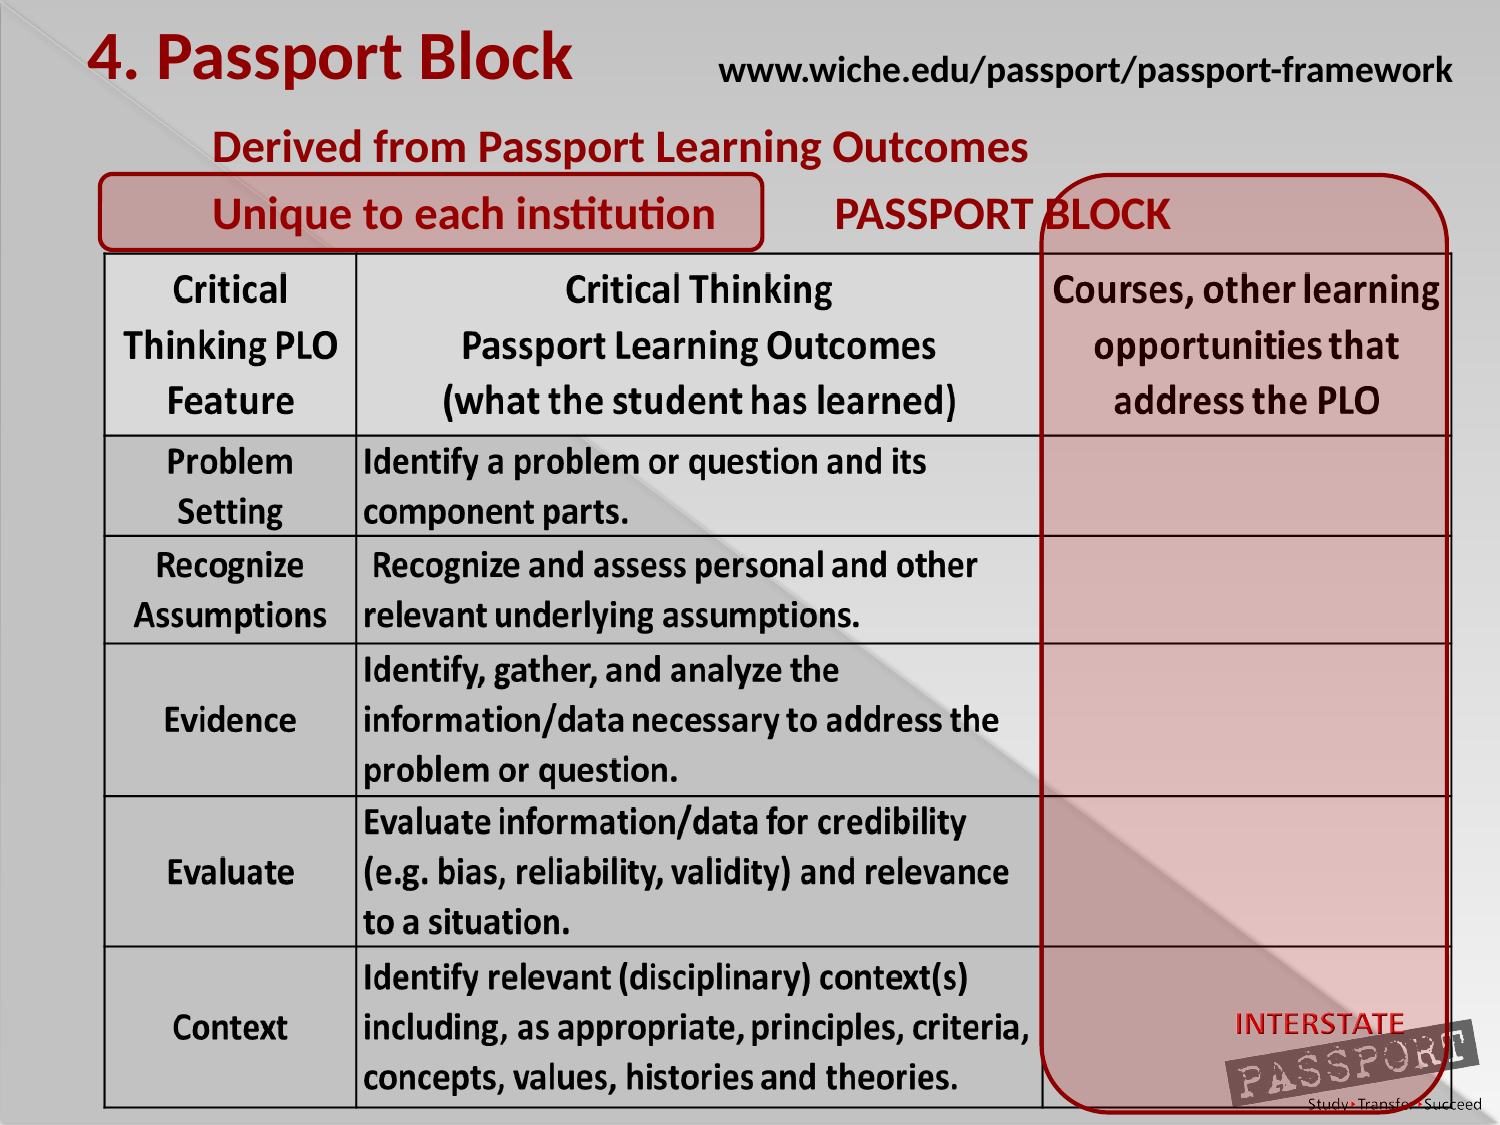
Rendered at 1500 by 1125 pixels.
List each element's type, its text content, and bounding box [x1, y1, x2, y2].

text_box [99, 173, 1448, 1113]
text_box www.wiche.edu/passport/passport-framework [699, 37, 1472, 98]
picture [1454, 1012, 1481, 1113]
title 4. Passport Block Derived from Passport Learning Outcomes Unique to each institution PASSPORT BLOCK [0, 0, 1500, 250]
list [103, 249, 1454, 1125]
